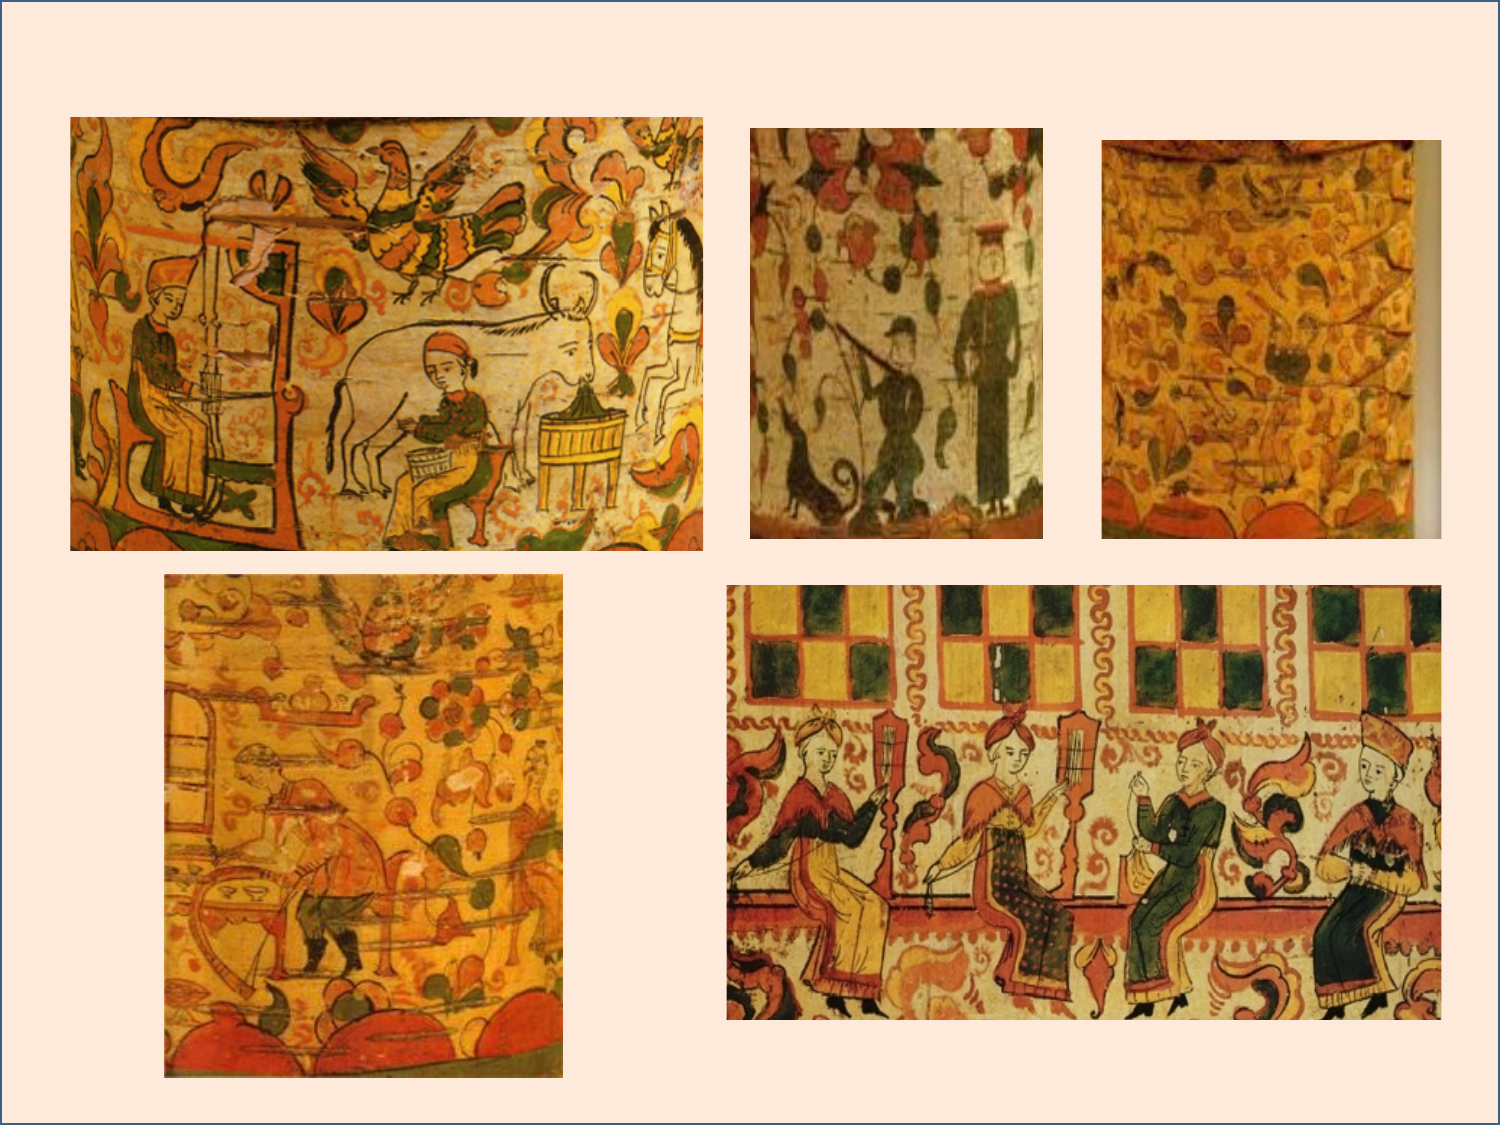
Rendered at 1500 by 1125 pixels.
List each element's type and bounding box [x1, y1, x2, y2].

picture [1101, 140, 1442, 540]
picture [749, 128, 1044, 540]
picture [70, 116, 704, 551]
picture [726, 585, 1442, 1020]
picture [163, 573, 563, 1079]
text_box [0, 0, 1500, 1125]
